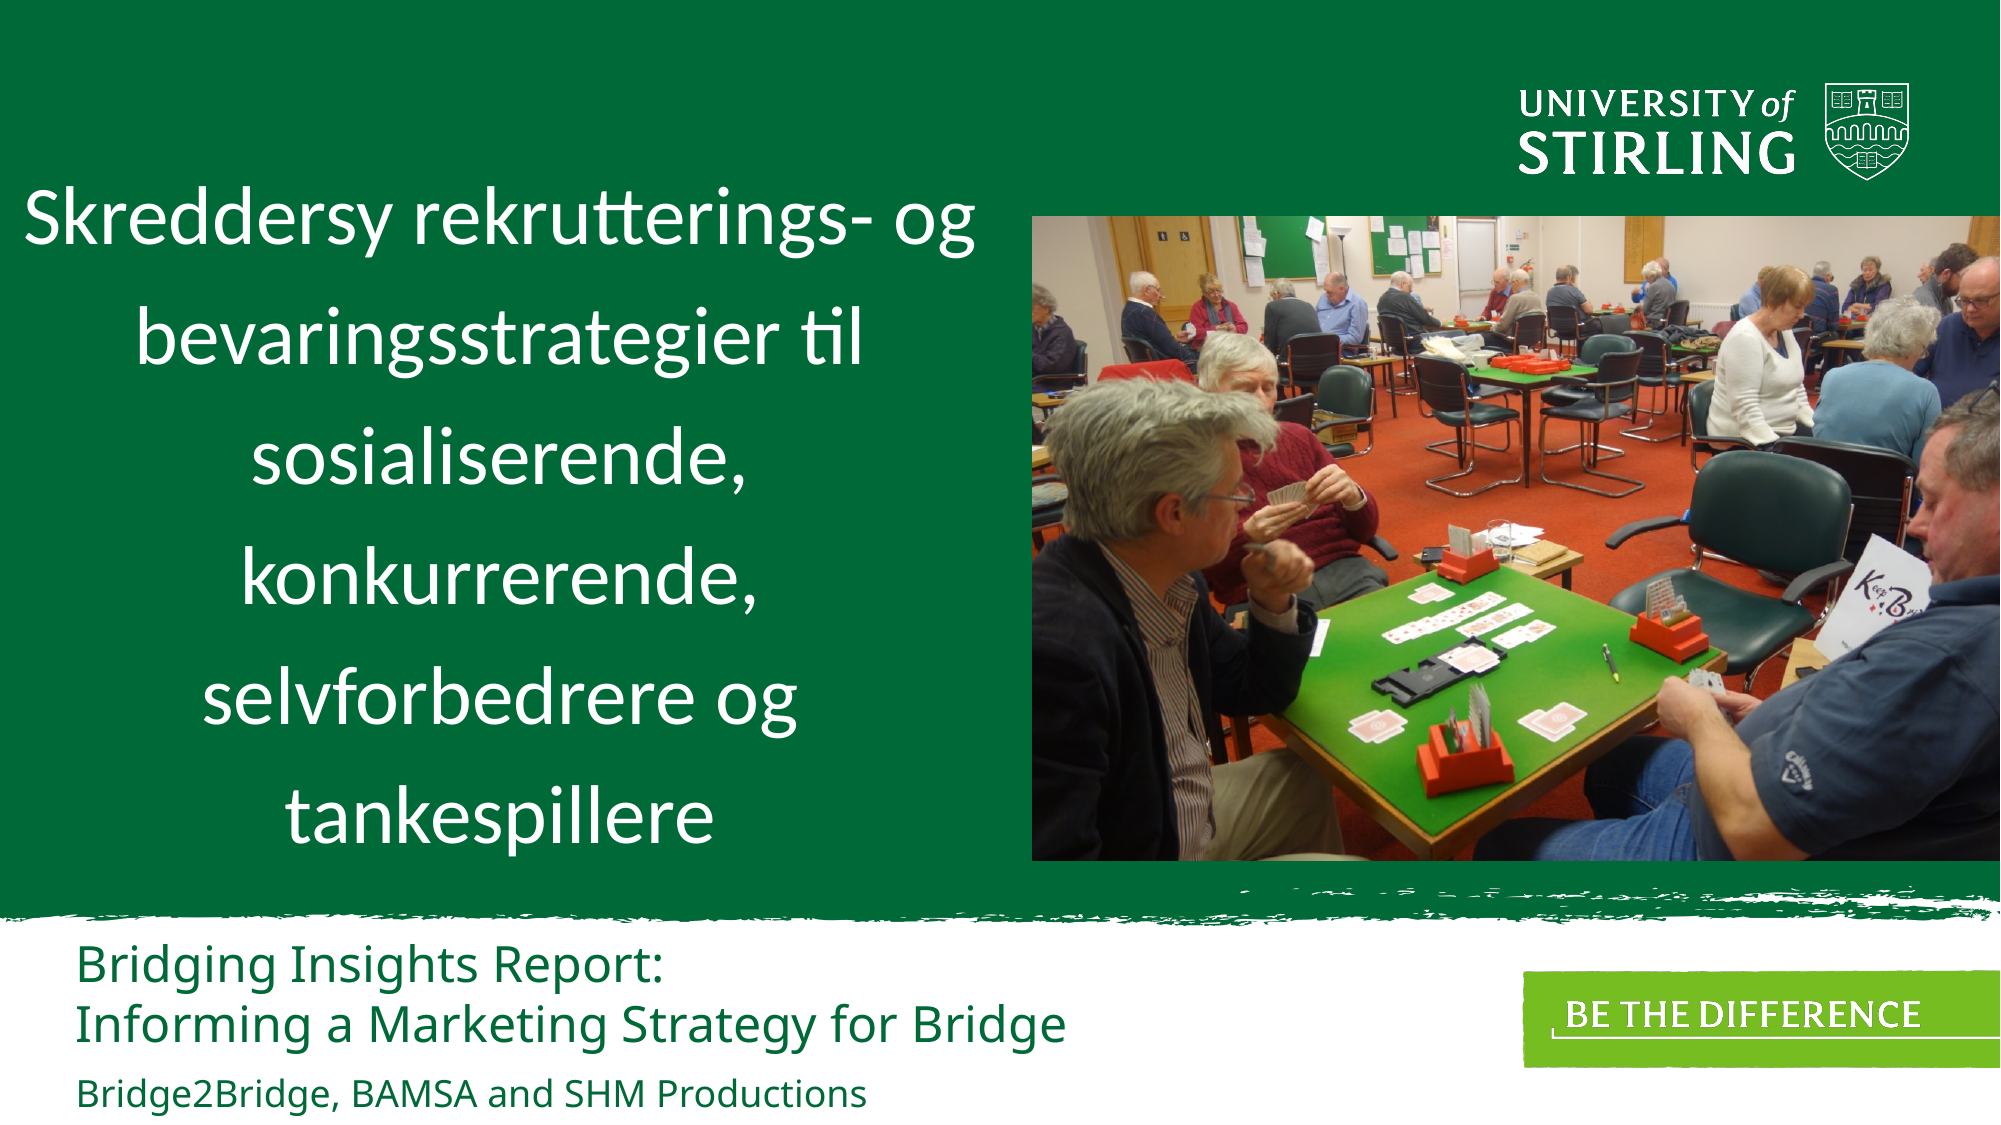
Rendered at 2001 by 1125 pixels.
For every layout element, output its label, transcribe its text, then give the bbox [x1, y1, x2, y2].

picture [1031, 216, 2000, 861]
text_box Bridging Insights Report: Informing a Marketing Strategy for Bridge Bridge2Bridge, BAMSA and SHM Productions [68, 925, 1462, 1122]
title Skreddersy rekrutterings- og bevaringsstrategier til sosialiserende, konkurrerende, selvforbedrere og tankespillere [0, 140, 1001, 862]
picture [1519, 83, 1909, 181]
picture [0, 886, 2001, 1125]
